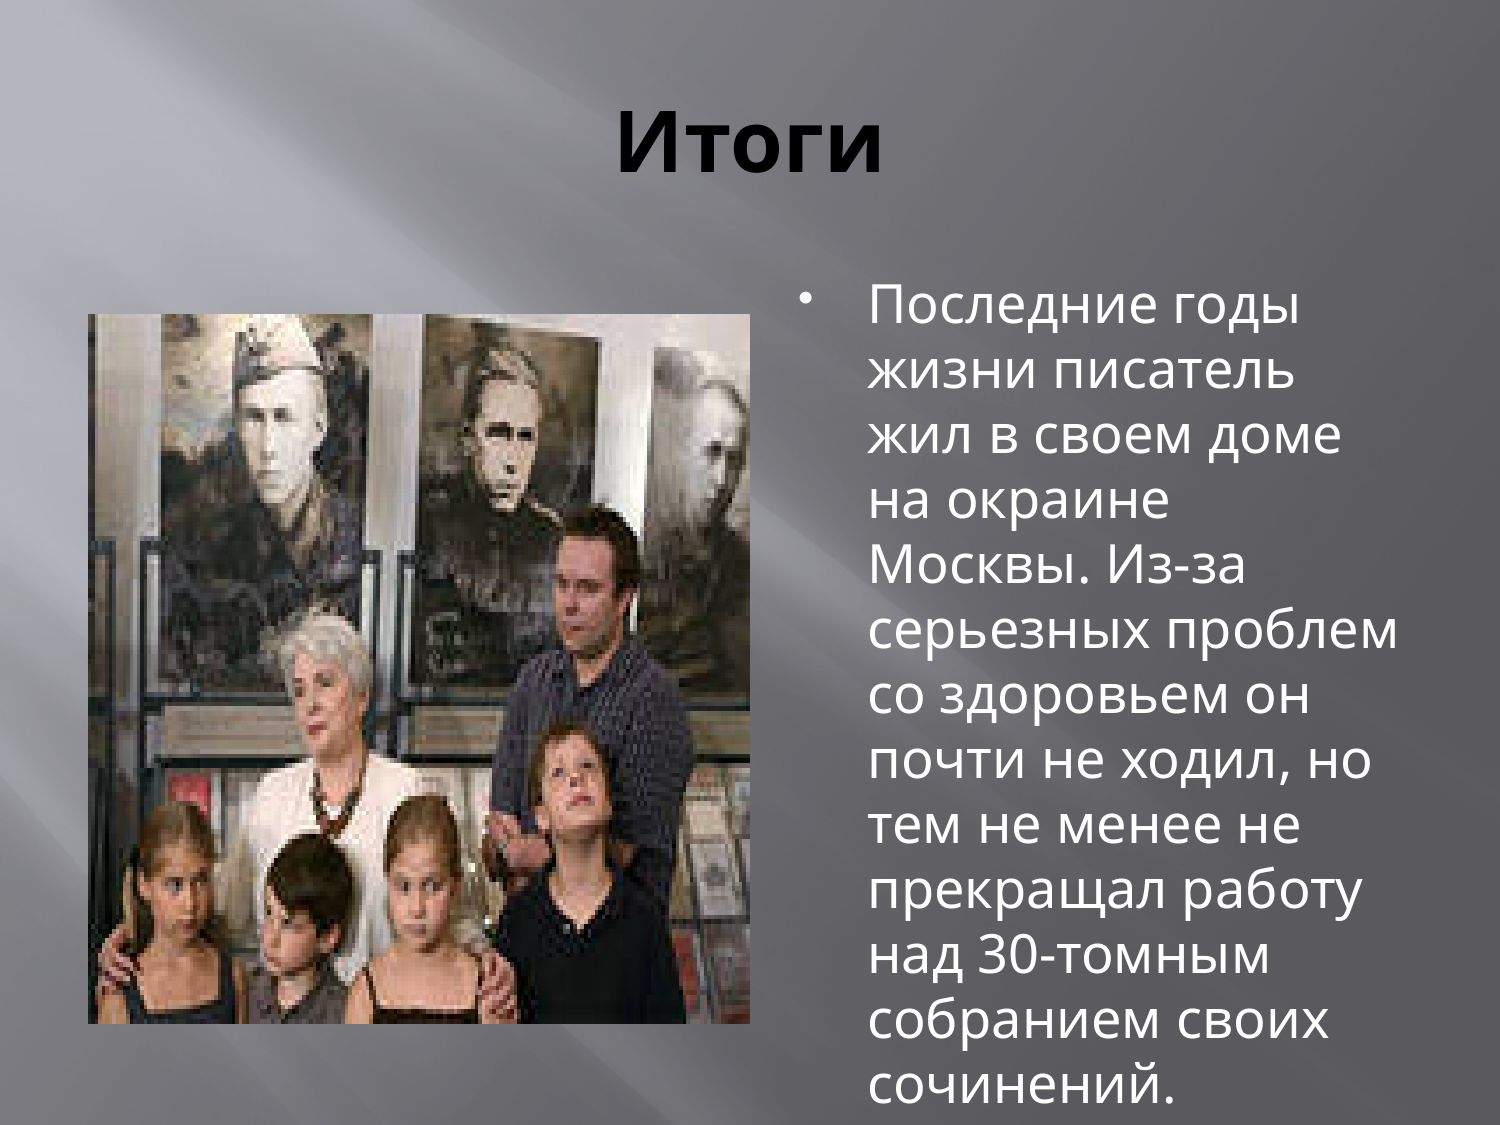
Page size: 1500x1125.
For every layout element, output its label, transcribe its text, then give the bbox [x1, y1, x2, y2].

list Последние годы жизни писатель жил в своем доме на окраине Москвы. Из-за серьезных проблем со здоровьем он почти не ходил, но тем не менее не прекращал работу над 30-томным собранием своих сочинений. [762, 262, 1425, 1005]
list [88, 314, 751, 1024]
title Итоги [75, 45, 1425, 233]
